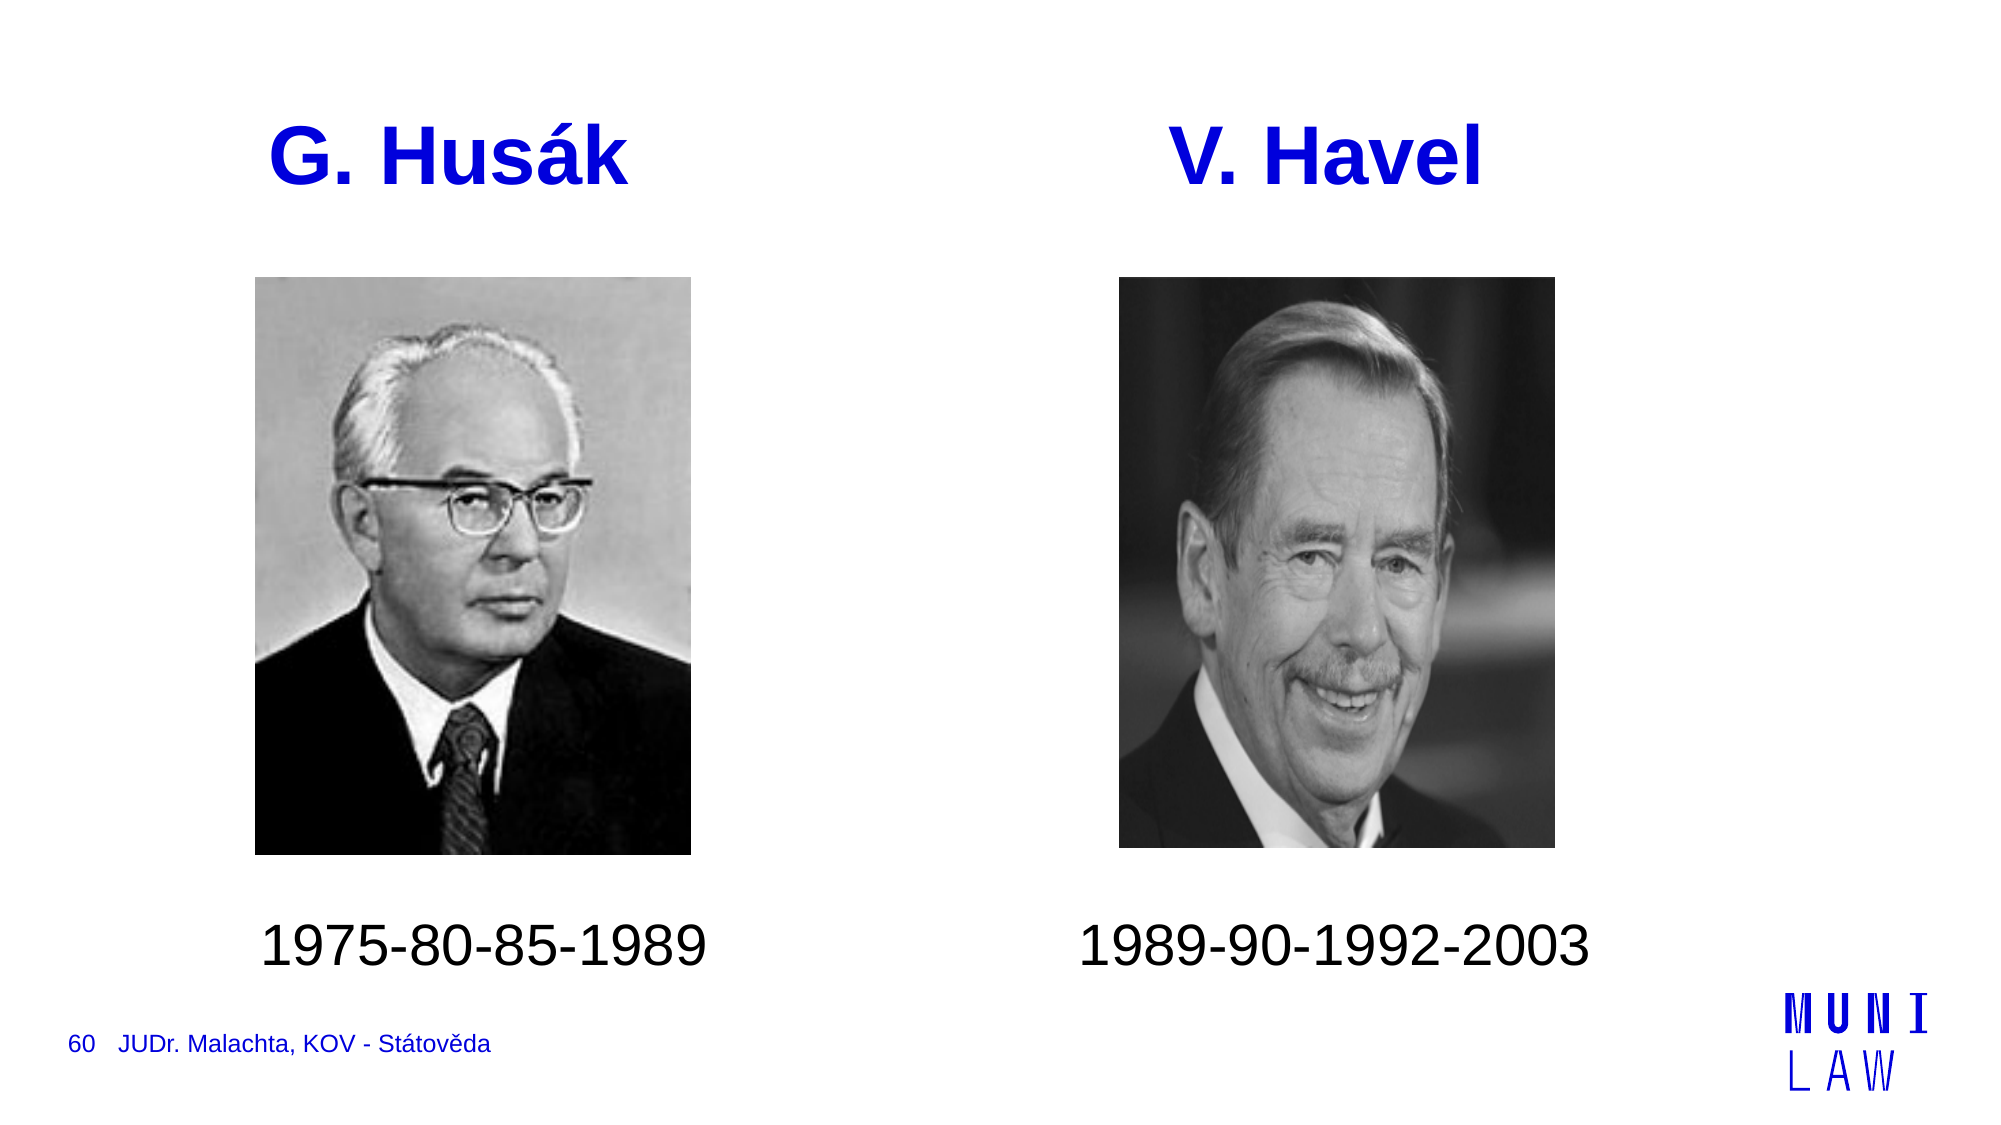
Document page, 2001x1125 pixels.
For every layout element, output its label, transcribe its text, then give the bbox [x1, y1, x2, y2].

title G. Husák V. Havel [118, 118, 1883, 193]
footer JUDr. Malachta, KOV - Státověda [118, 1021, 1418, 1063]
picture [255, 277, 691, 855]
picture [1118, 277, 1555, 848]
slide_number 60 [67, 1021, 110, 1063]
list 1975-80-85-1989 1989-90-1992-2003 [118, 277, 1883, 957]
